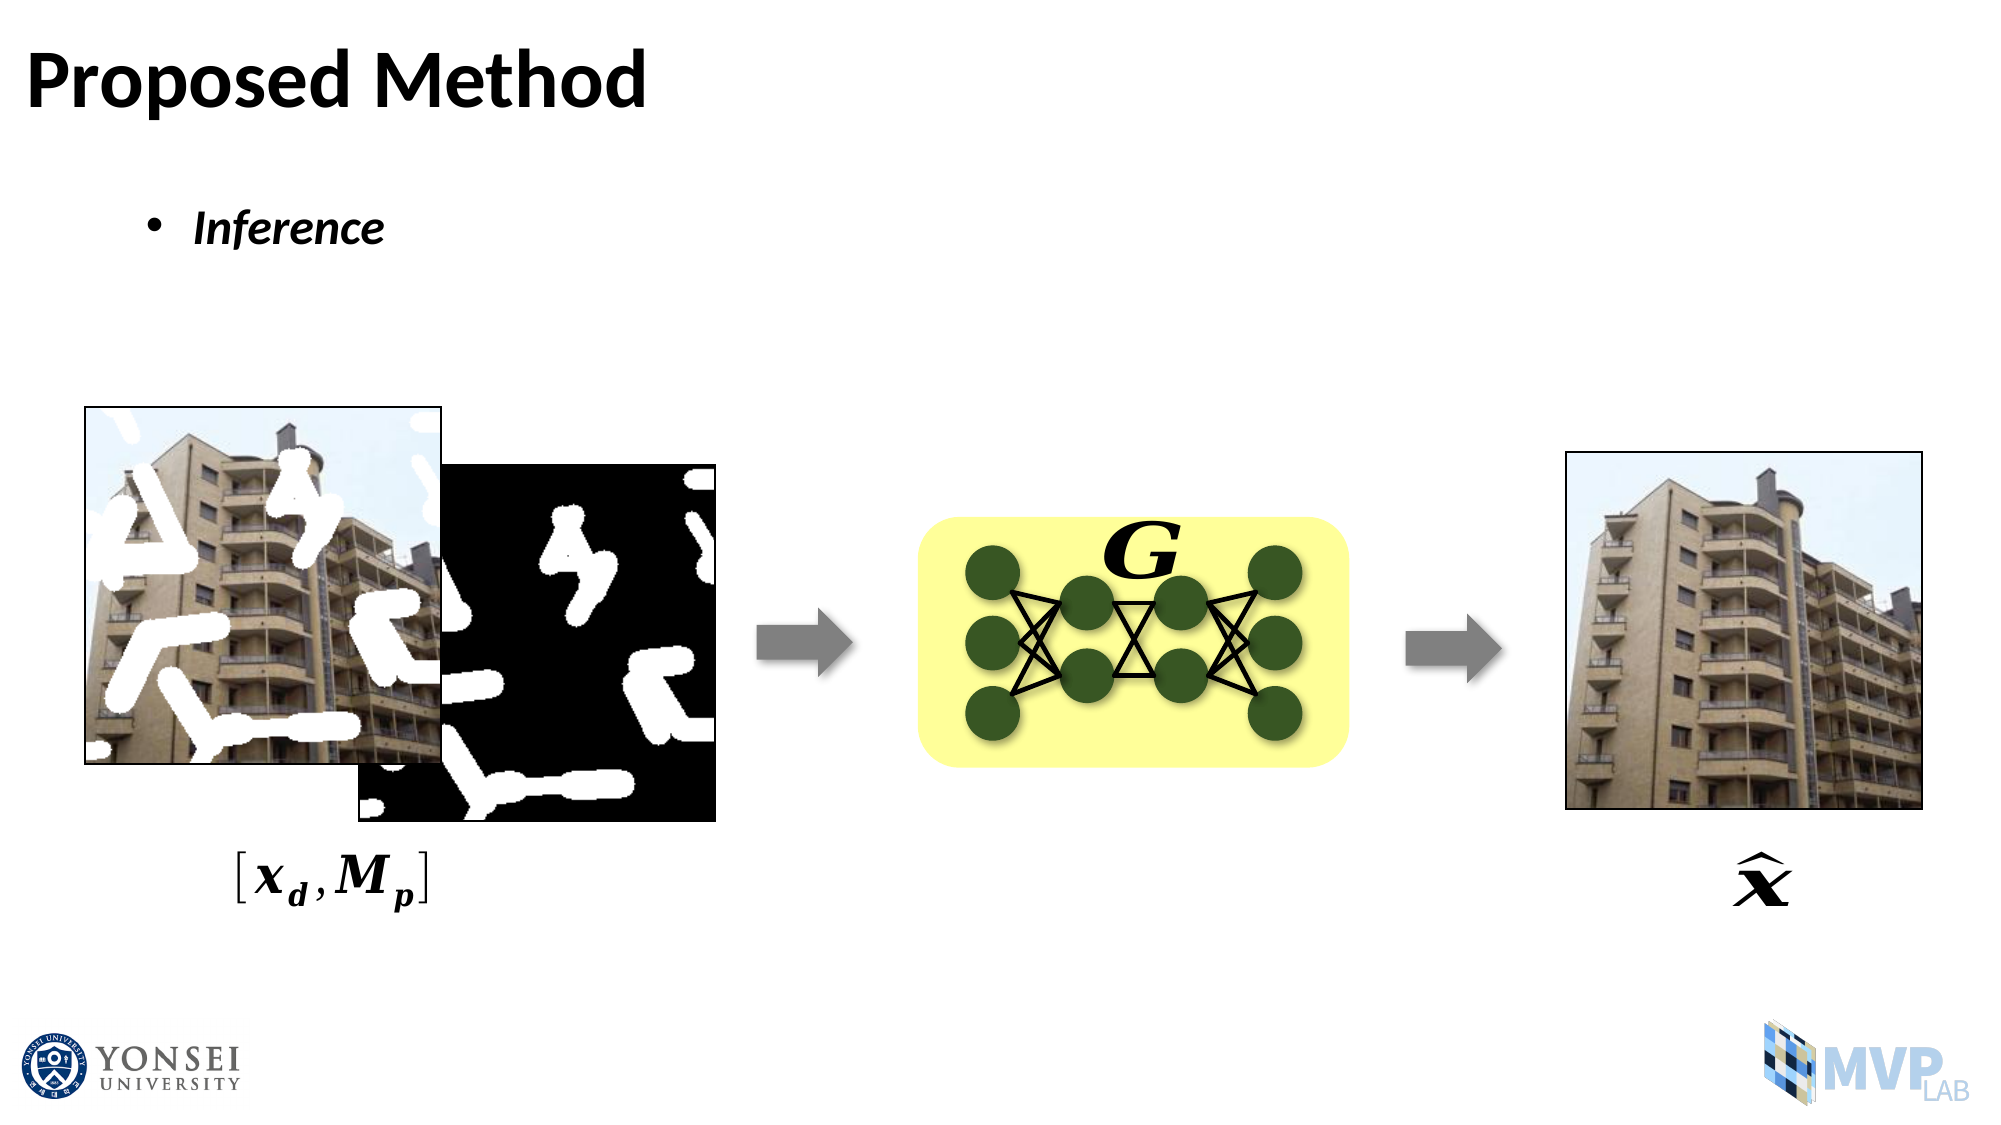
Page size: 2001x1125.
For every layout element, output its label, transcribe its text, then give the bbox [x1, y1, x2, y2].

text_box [917, 516, 1350, 768]
picture [1566, 453, 1921, 808]
text_box Proposed Method [11, 16, 1964, 132]
picture [11, 1018, 250, 1110]
text_box [1404, 611, 1504, 686]
text_box Inference [131, 186, 645, 262]
picture [1764, 1018, 1988, 1109]
picture [86, 408, 715, 821]
text_box [755, 605, 855, 680]
